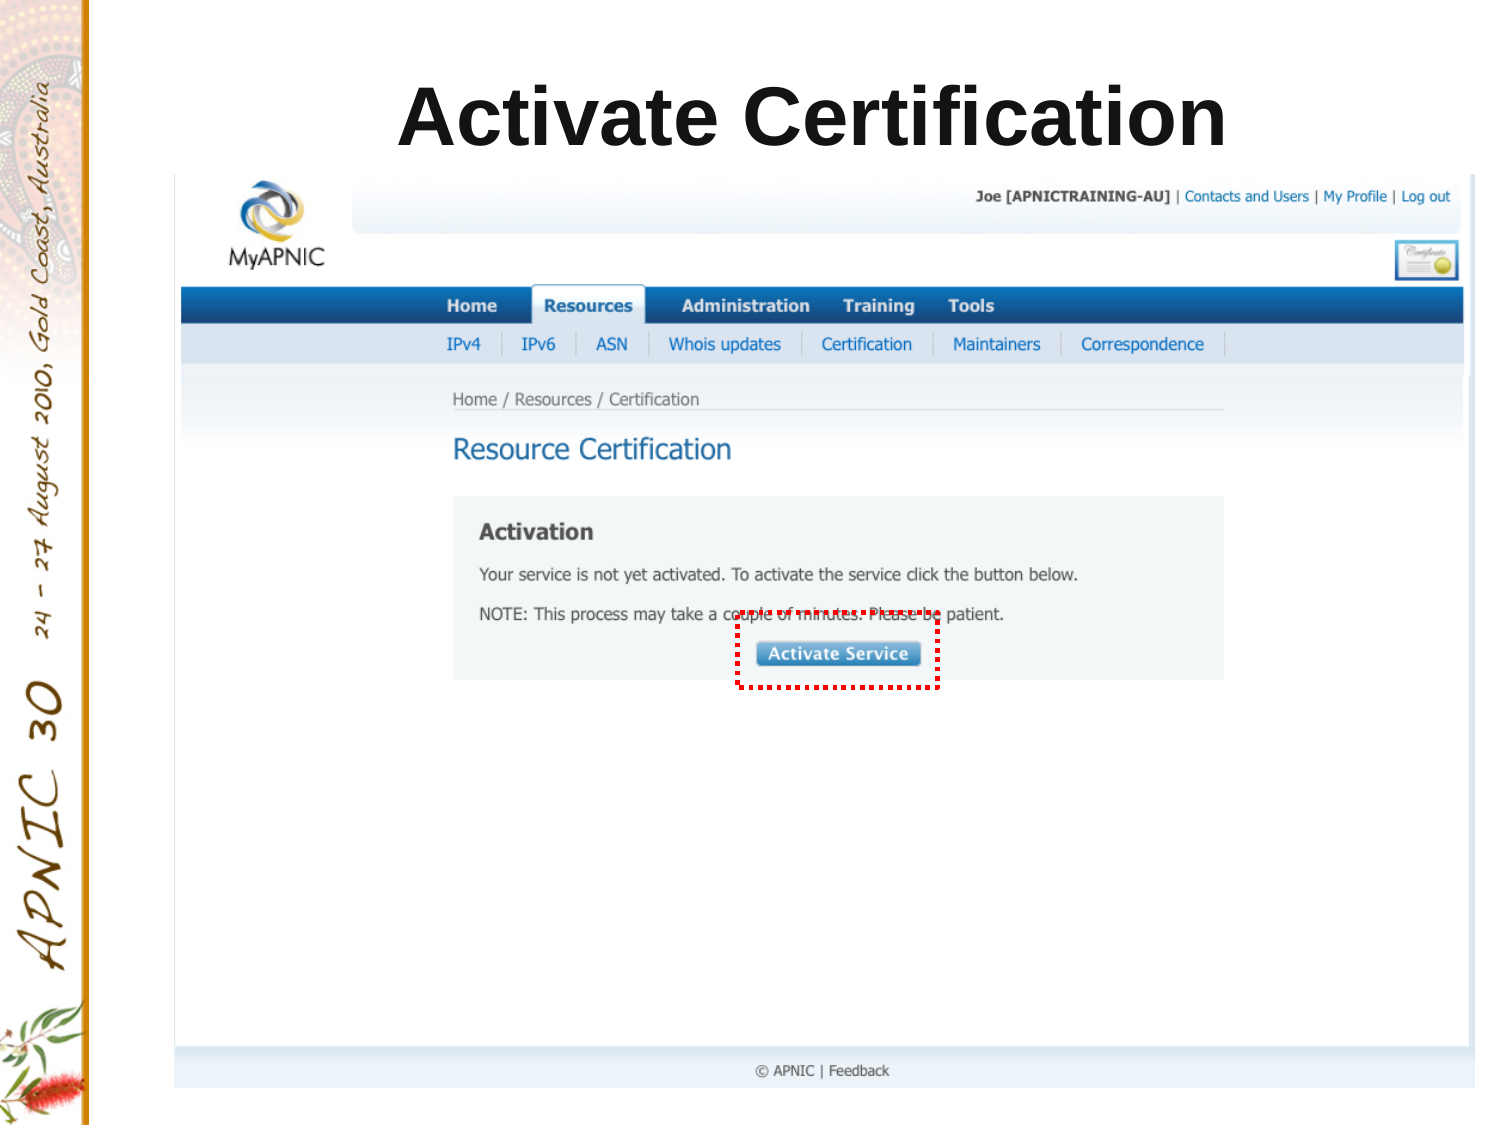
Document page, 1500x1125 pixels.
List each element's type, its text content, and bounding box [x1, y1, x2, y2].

picture [174, 174, 1476, 1088]
picture [0, 0, 89, 1125]
title Activate Certification [162, 37, 1463, 188]
